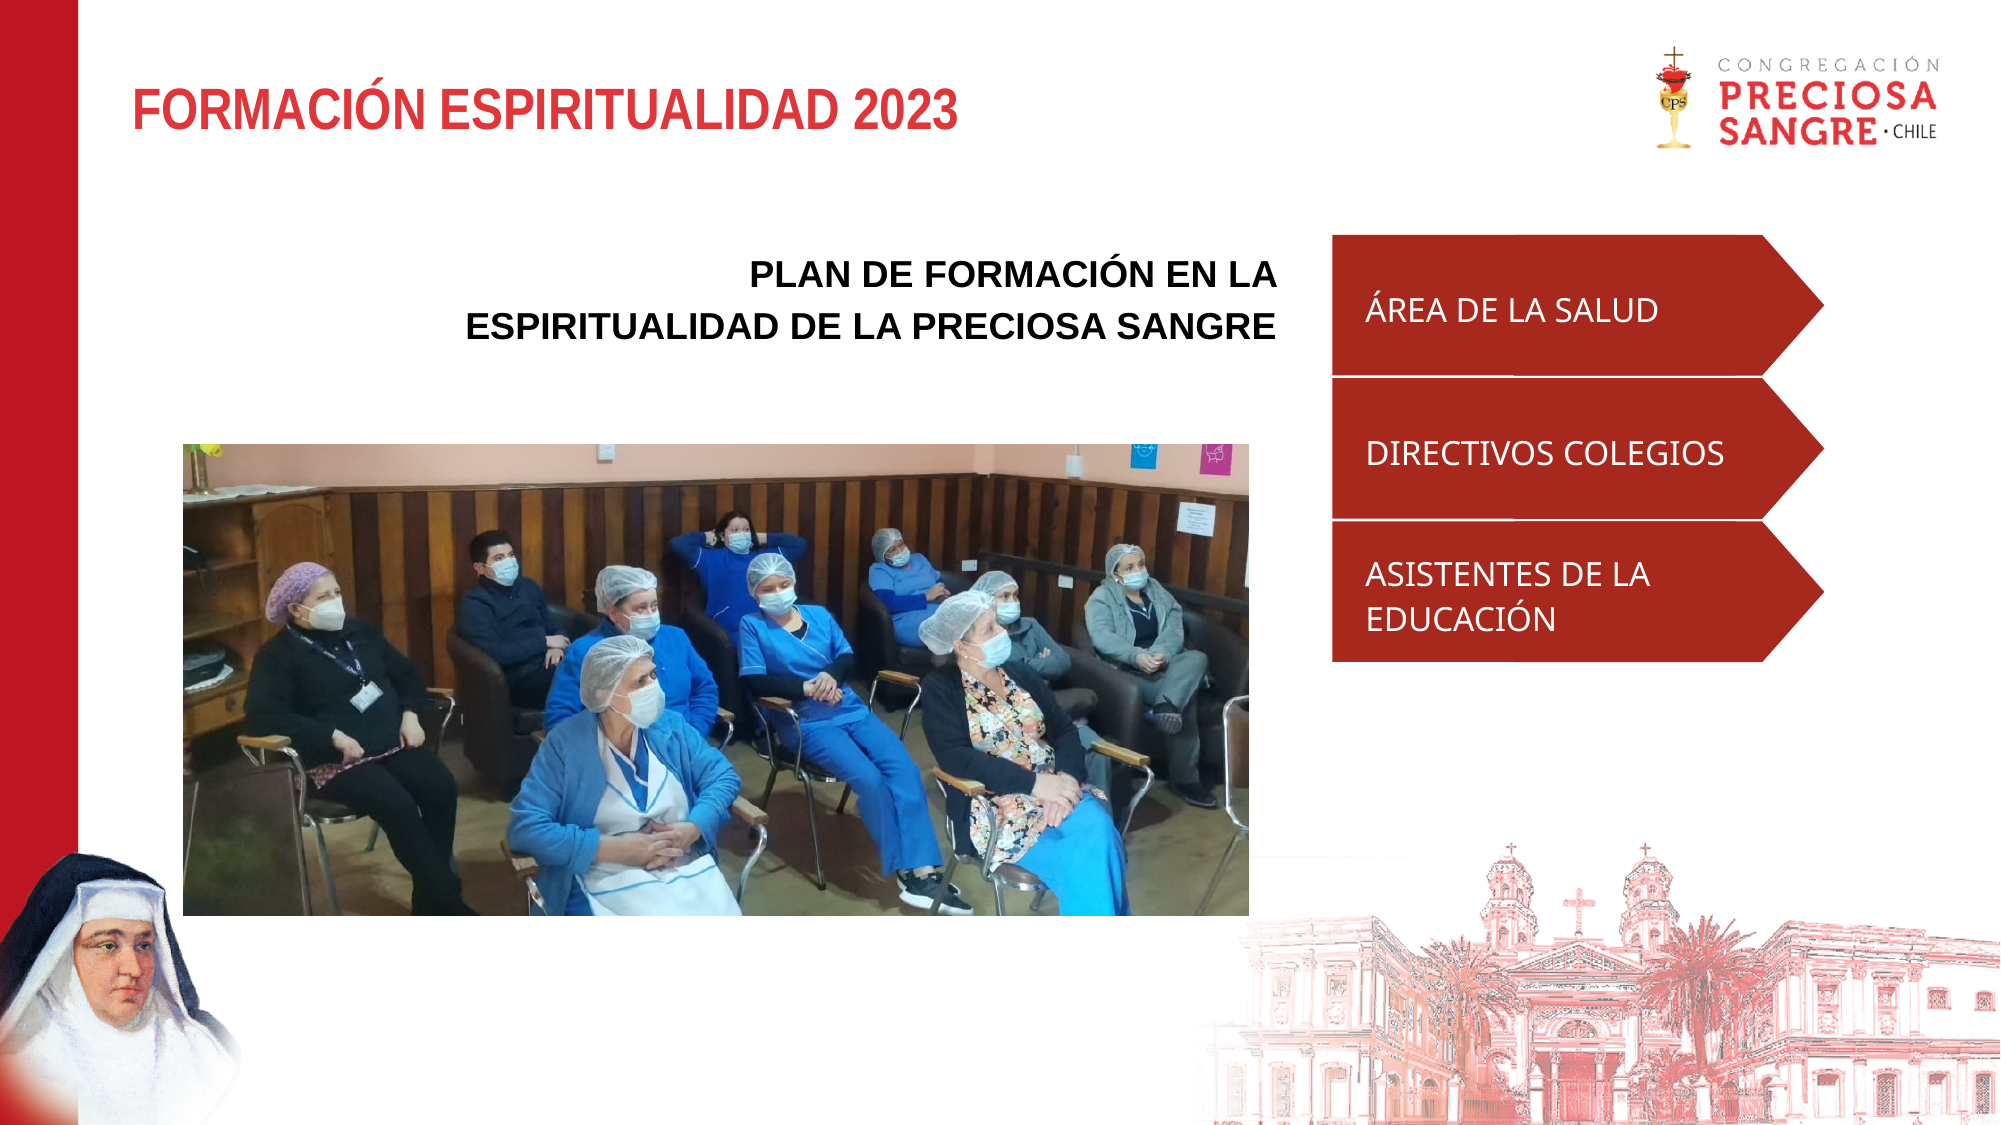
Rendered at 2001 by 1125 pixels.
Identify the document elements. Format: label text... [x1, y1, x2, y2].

picture [0, 0, 2001, 1125]
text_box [1332, 234, 1825, 376]
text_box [1332, 384, 1825, 520]
text_box PLAN DE FORMACIÓN EN LA ESPIRITUALIDAD DE LA PRECIOSA SANGRE [421, 228, 1293, 562]
text_box FORMACIÓN ESPIRITUALIDAD 2023 [117, 64, 1618, 150]
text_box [1332, 527, 1825, 663]
